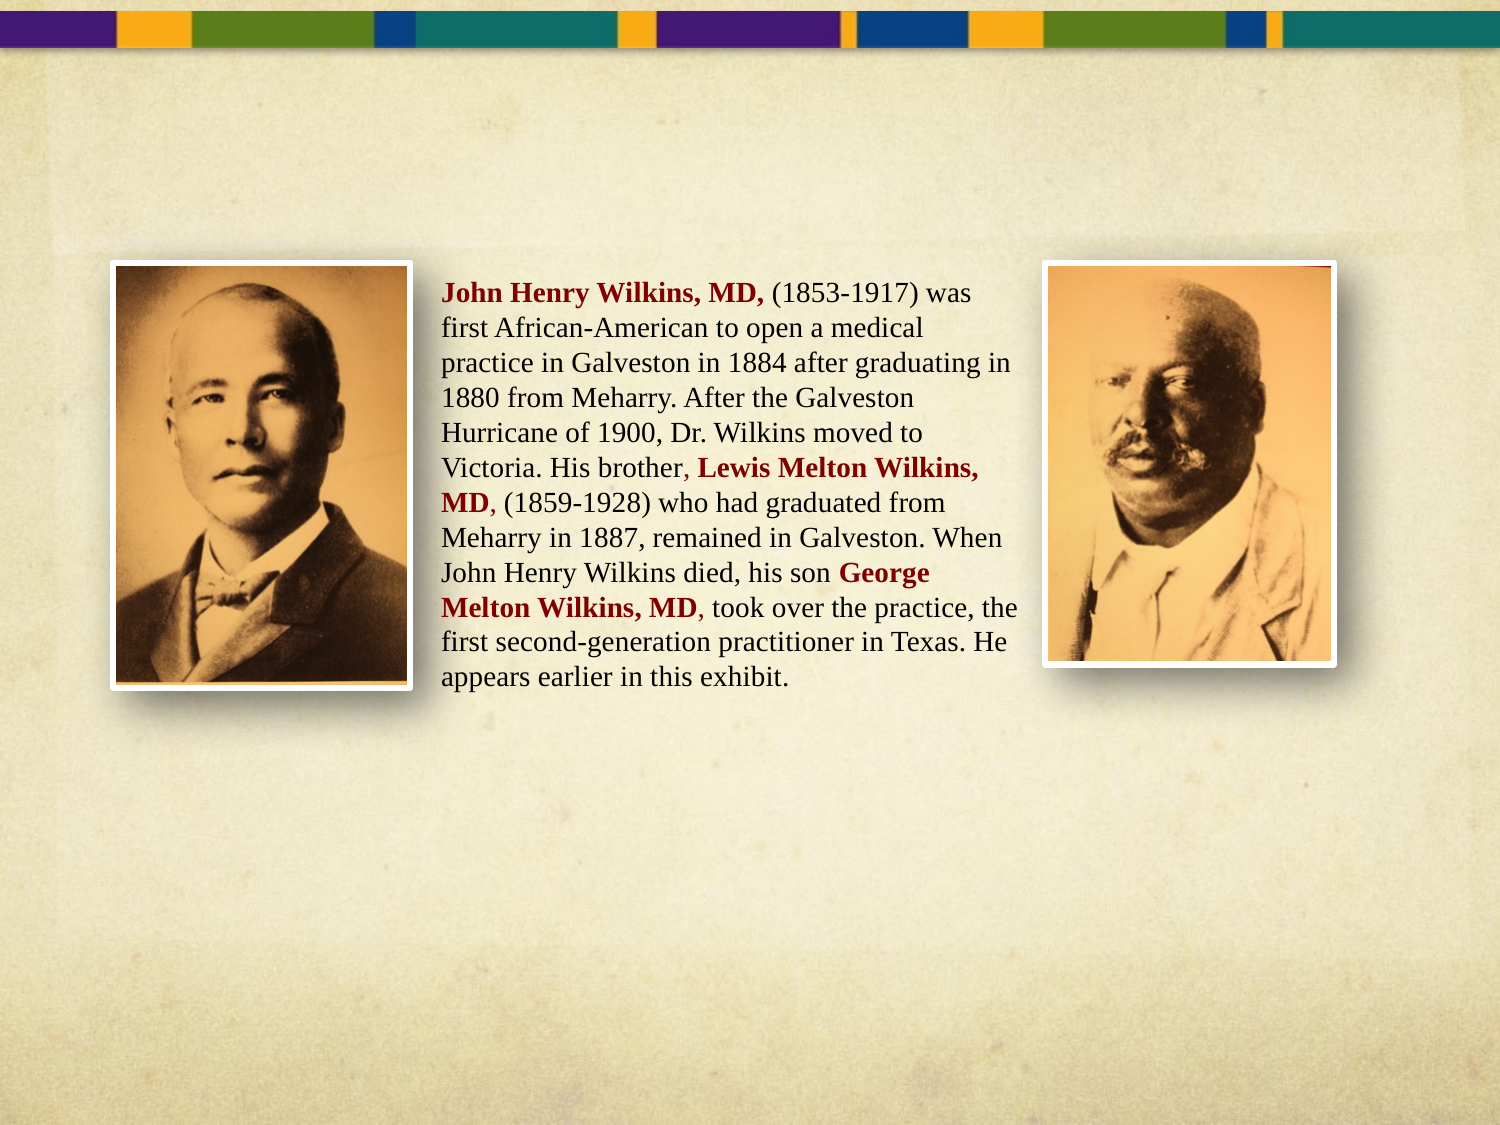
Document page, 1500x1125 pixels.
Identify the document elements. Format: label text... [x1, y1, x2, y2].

text_box John Henry Wilkins, MD, (1853-1917) was first African-American to open a medical practice in Galveston in 1884 after graduating in 1880 from Meharry. After the Galveston Hurricane of 1900, Dr. Wilkins moved to Victoria. His brother, Lewis Melton Wilkins, MD, (1859-1928) who had graduated from Meharry in 1887, remained in Galveston. When John Henry Wilkins died, his son George Melton Wilkins, MD, took over the practice, the first second-generation practitioner in Texas. He appears earlier in this exhibit. [426, 265, 1037, 736]
picture [0, 0, 1500, 1125]
